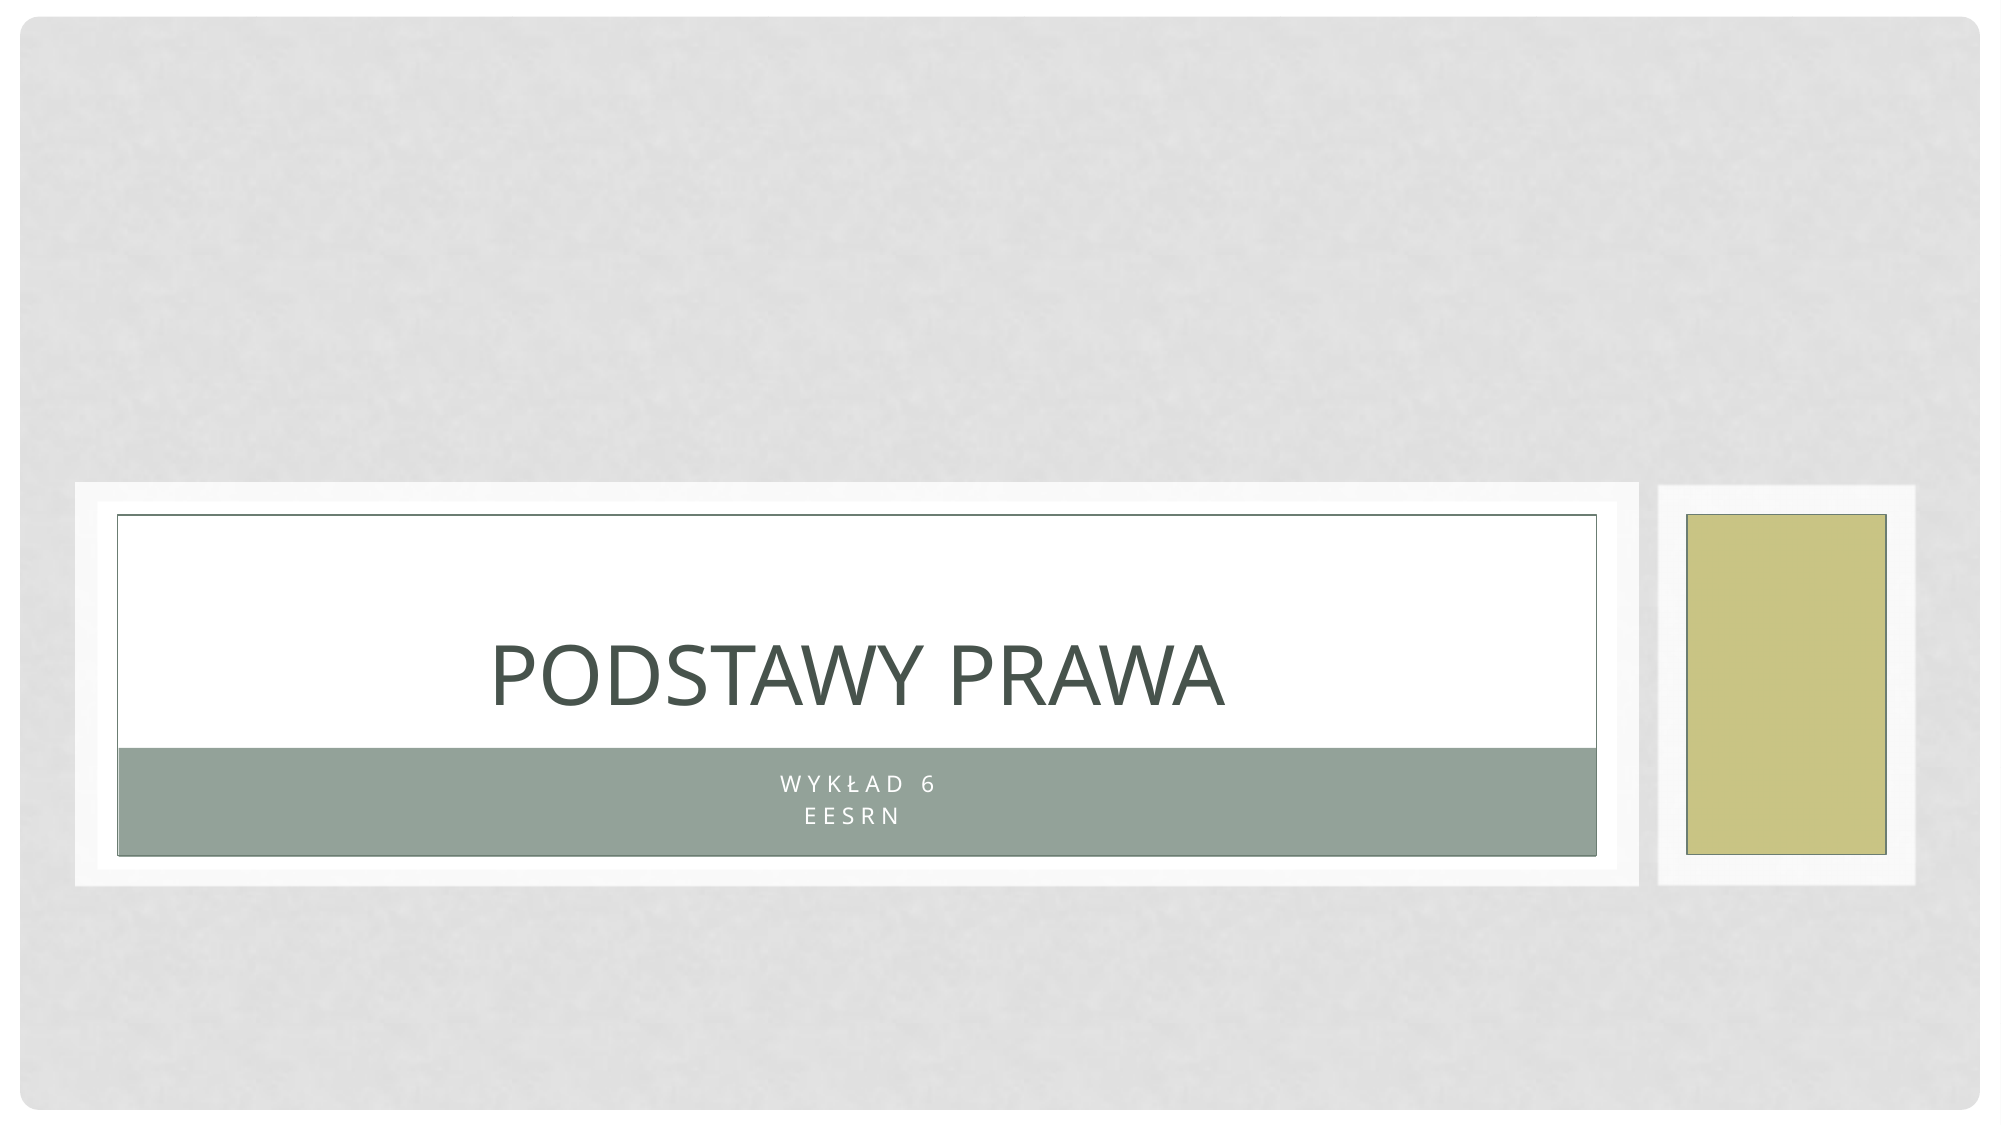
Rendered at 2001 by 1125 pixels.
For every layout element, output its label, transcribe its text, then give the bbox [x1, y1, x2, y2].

subtitle Wykład 6 EESRN [140, 762, 1574, 838]
title Podstawy prawa [132, 529, 1583, 730]
